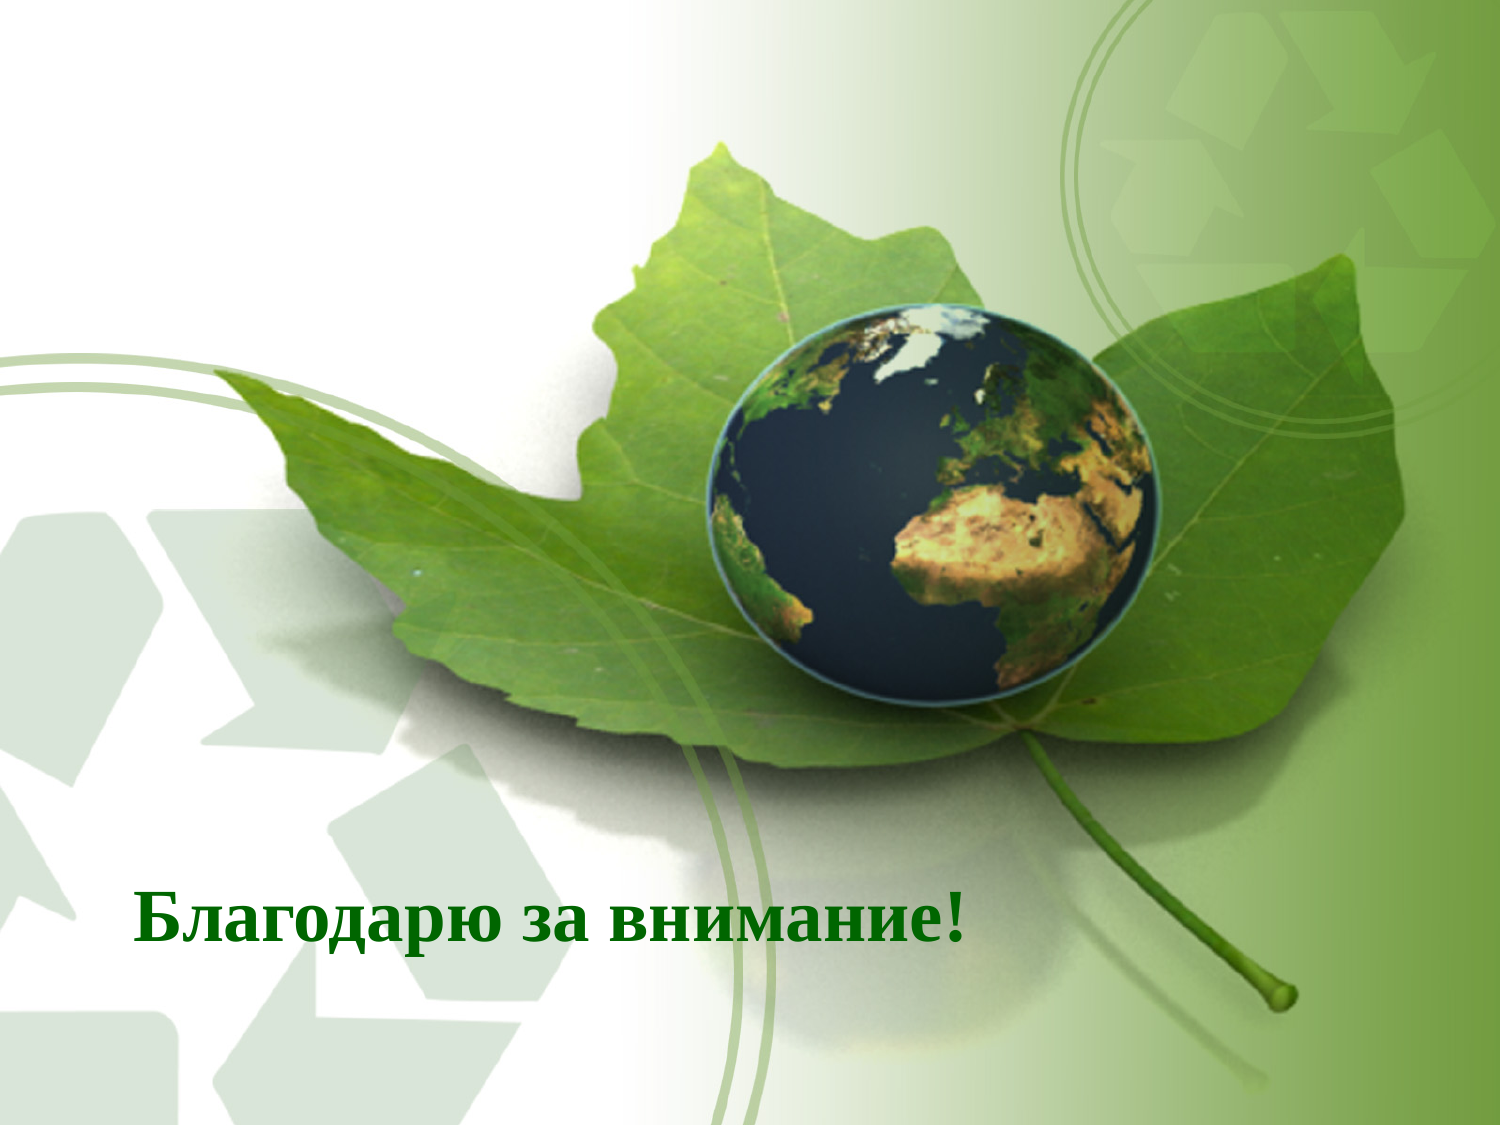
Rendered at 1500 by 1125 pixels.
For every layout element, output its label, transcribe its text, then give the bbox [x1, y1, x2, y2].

picture [0, 0, 1500, 1125]
title Благодарю за внимание! [118, 858, 1394, 1083]
